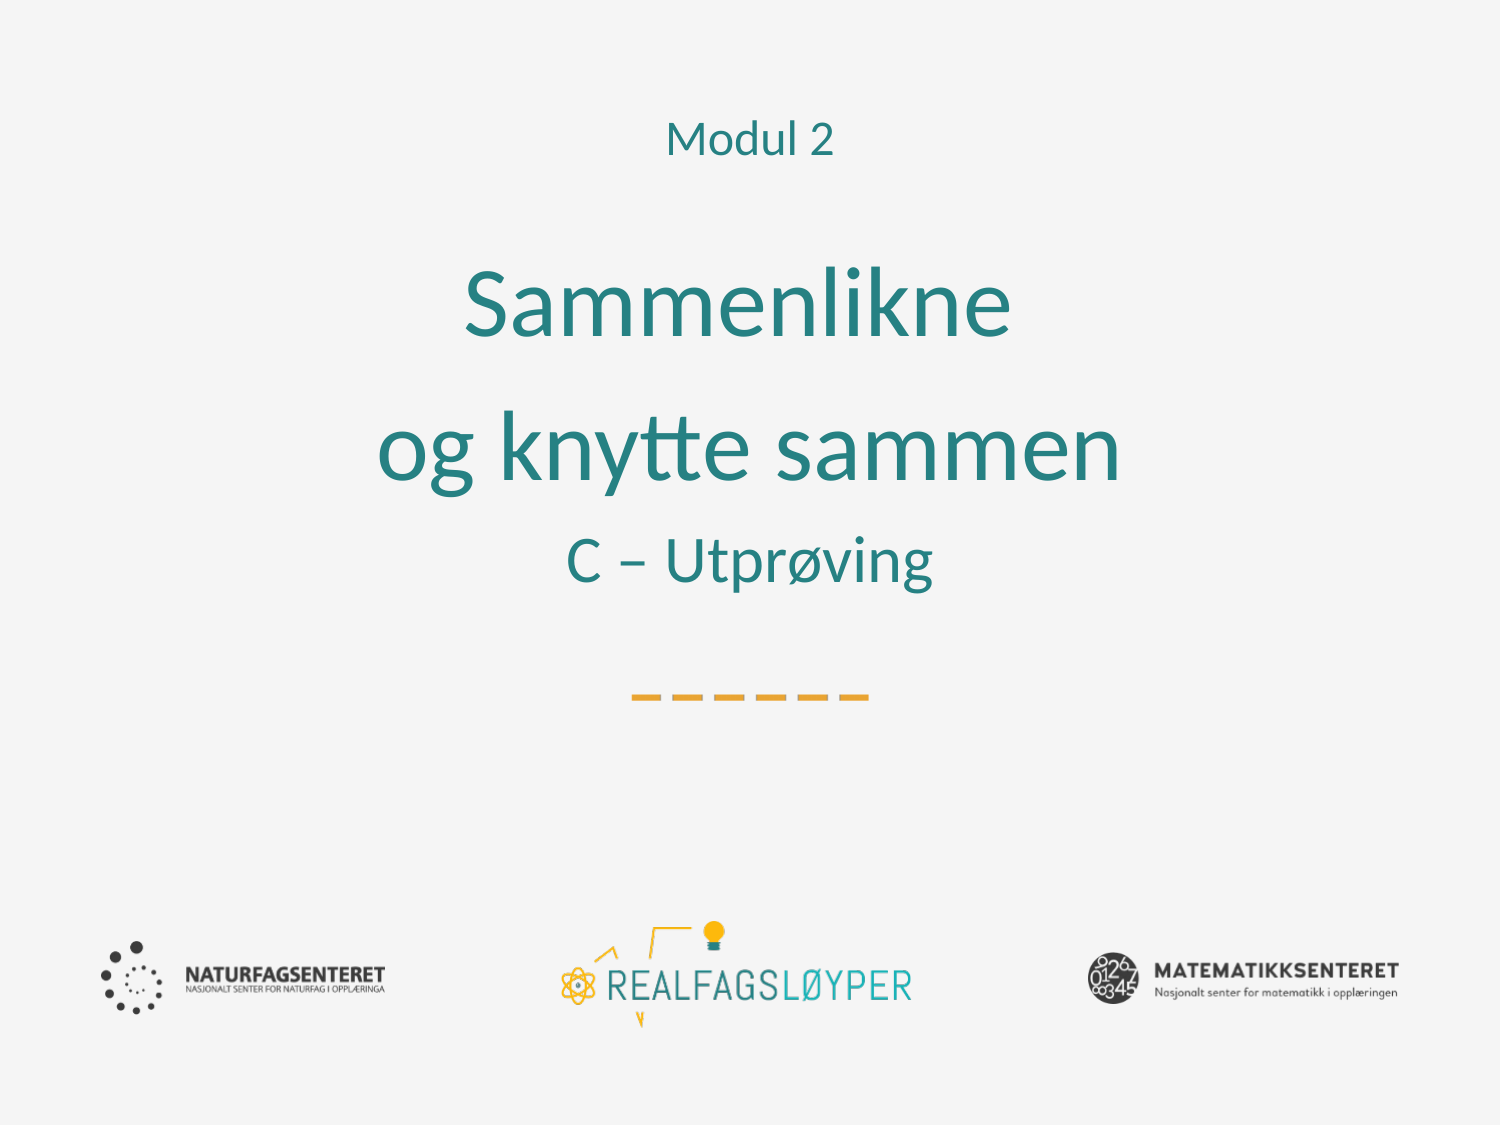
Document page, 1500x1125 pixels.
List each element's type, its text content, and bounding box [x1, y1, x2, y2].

picture [101, 941, 385, 1015]
picture [561, 921, 912, 1028]
picture [632, 695, 868, 700]
subtitle Modul 2 [316, 104, 1184, 178]
title Sammenlikne og knytte sammen C – Utprøving [110, 205, 1390, 563]
picture [1088, 952, 1399, 1004]
